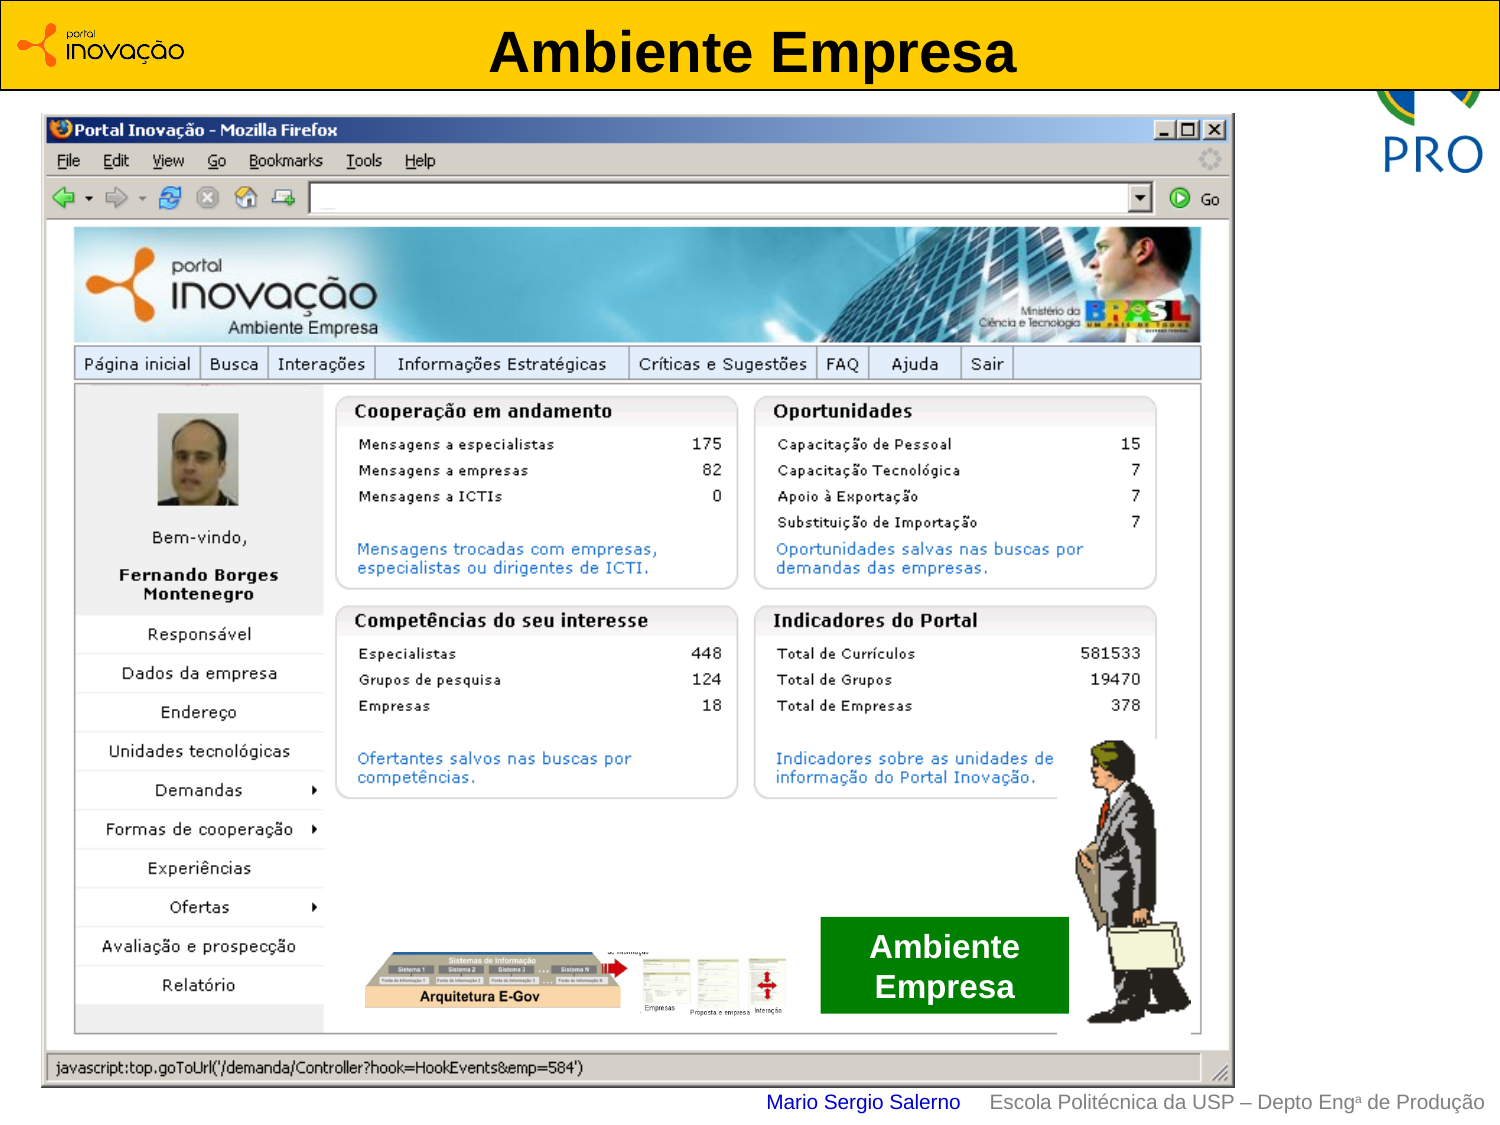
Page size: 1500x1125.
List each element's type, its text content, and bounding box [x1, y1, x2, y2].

text_box [0, 0, 1500, 7]
text_box Ambiente Empresa [0, 7, 1500, 92]
footer Mario Sergio Salerno Escola Politécnica da USP – Depto Enga de Produção [342, 1080, 1500, 1125]
picture [40, 113, 1235, 1088]
picture [1373, 92, 1483, 173]
picture [17, 22, 184, 67]
